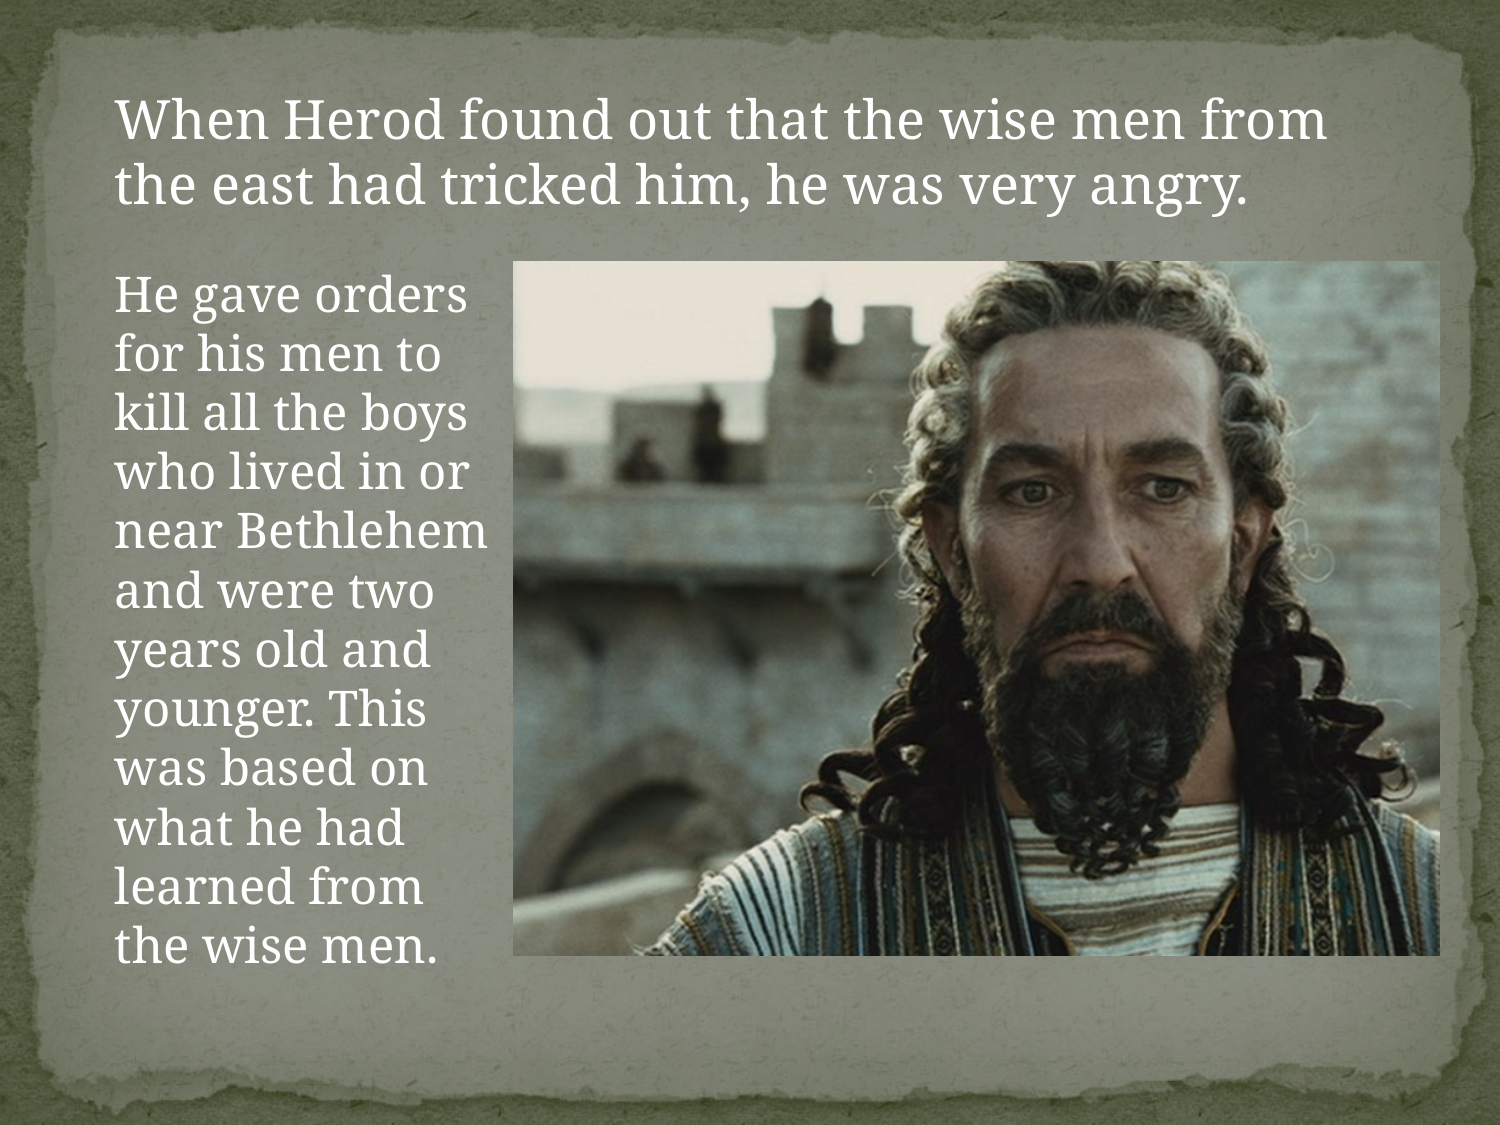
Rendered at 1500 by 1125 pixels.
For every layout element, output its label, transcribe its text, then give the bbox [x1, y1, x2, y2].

list When Herod found out that the wise men from the east had tricked him, he was very angry. [100, 78, 1425, 255]
picture [514, 261, 1440, 956]
text_box He gave orders for his men to kill all the boys who lived in or near Bethlehem and were two years old and younger. This was based on what he had learned from the wise men. [100, 255, 514, 1030]
